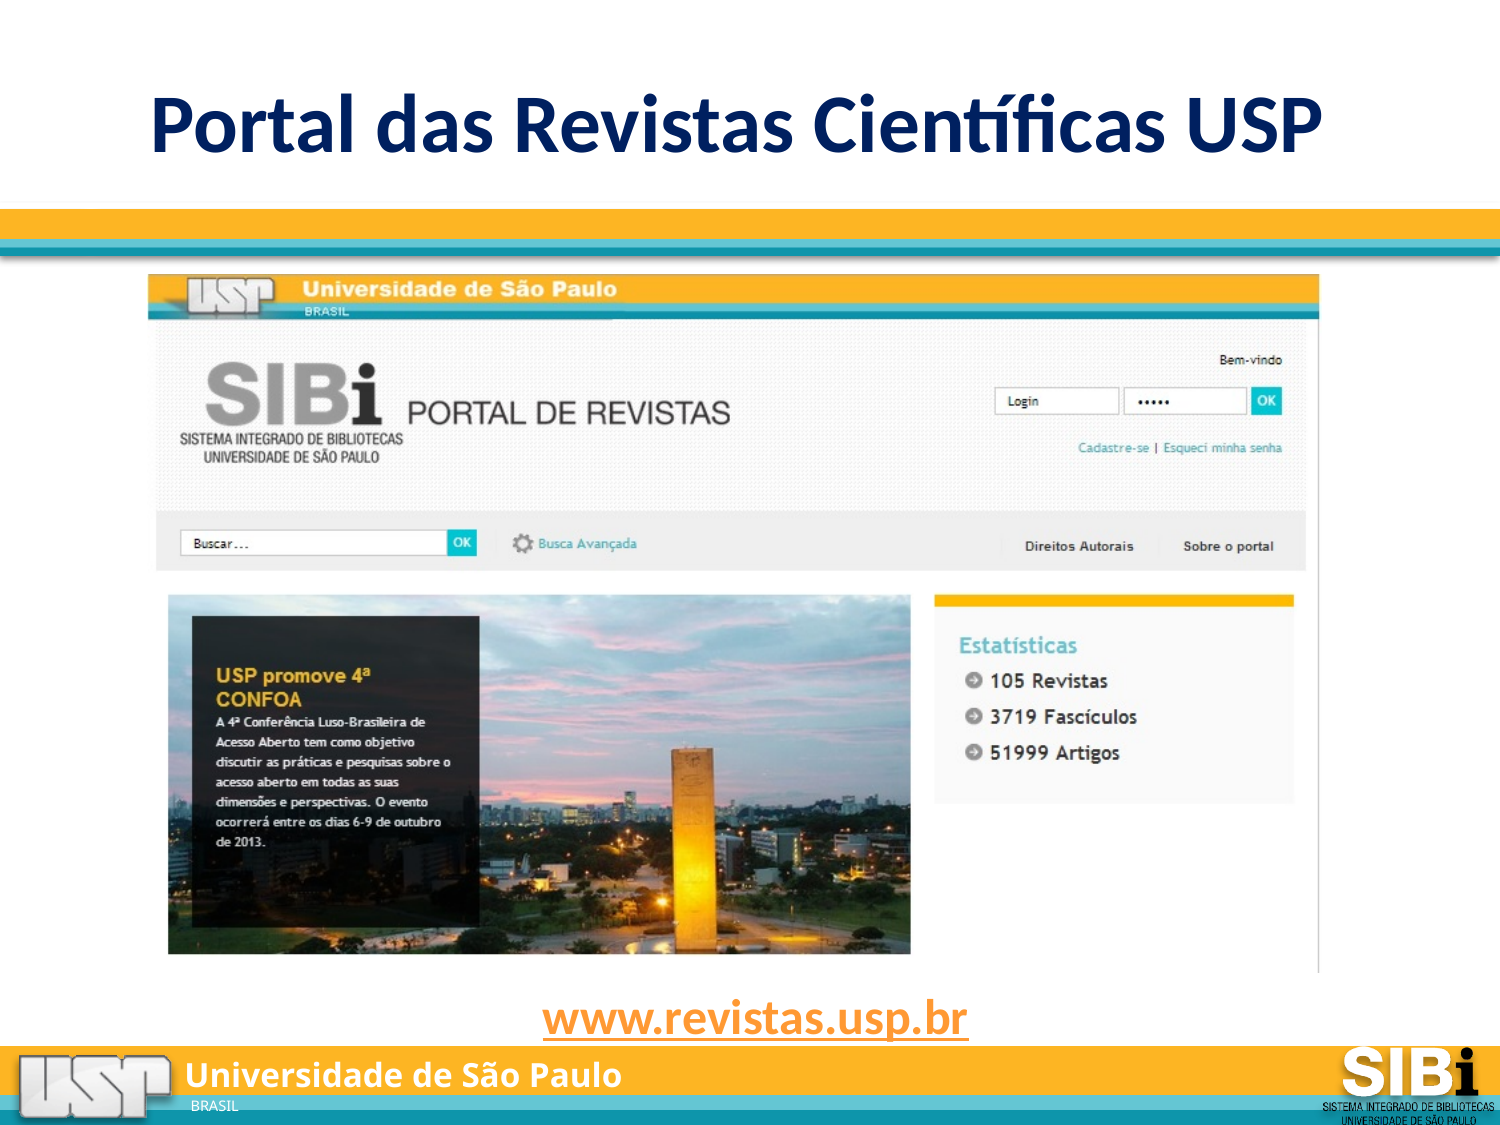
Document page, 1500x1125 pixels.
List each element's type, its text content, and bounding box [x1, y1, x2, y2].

picture [1494, 1046, 1500, 1125]
text_box www.revistas.usp.br [492, 982, 1020, 1052]
picture [0, 1046, 1323, 1125]
picture [147, 274, 1322, 973]
title Portal das Revistas Científicas USP [135, 37, 1436, 200]
picture [0, 209, 1500, 256]
